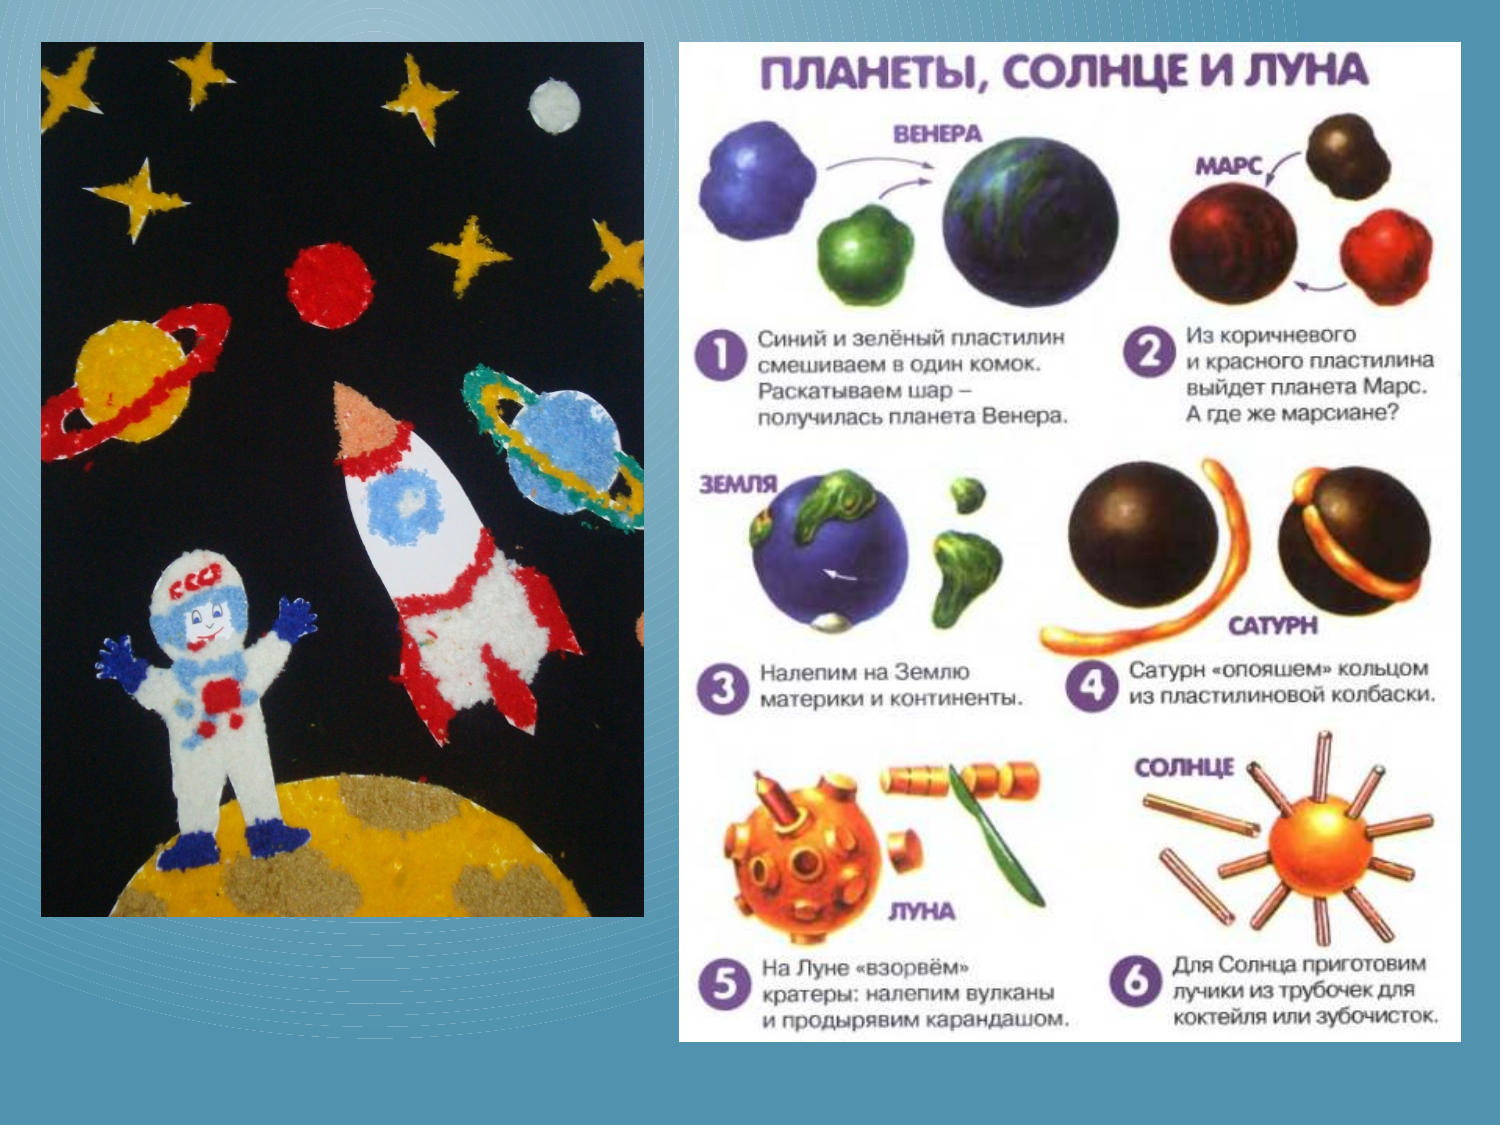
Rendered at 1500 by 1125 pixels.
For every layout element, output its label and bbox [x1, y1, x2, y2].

picture [678, 42, 1461, 1042]
picture [41, 42, 644, 918]
